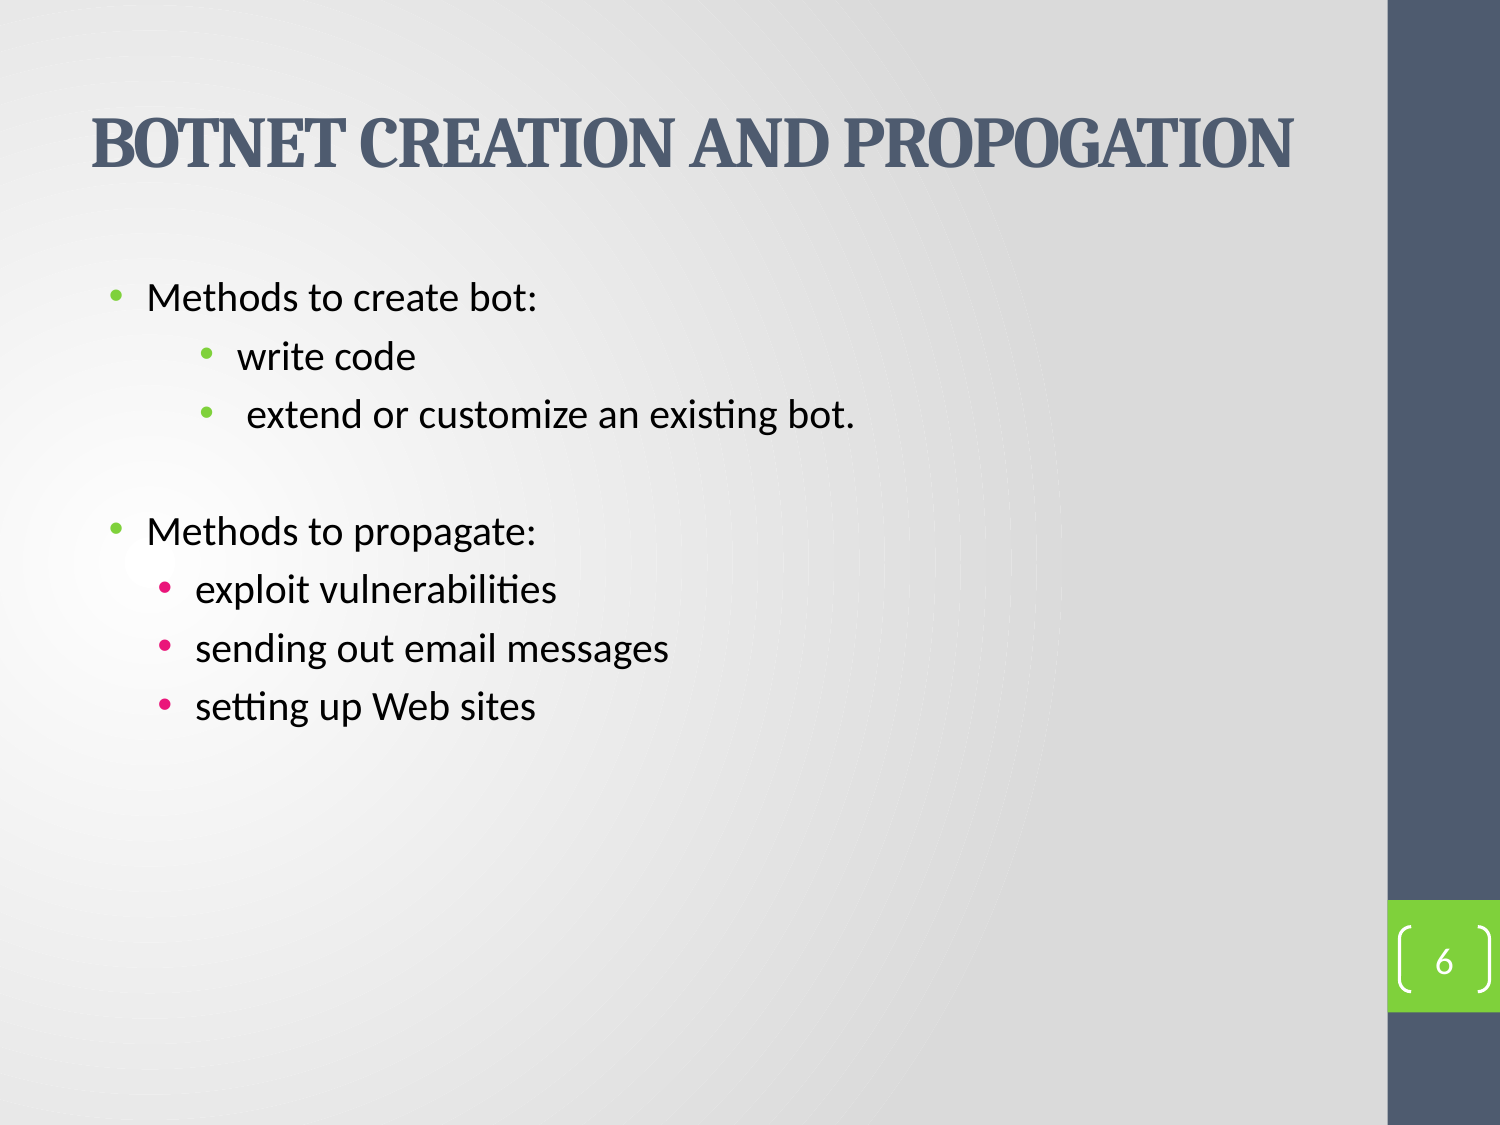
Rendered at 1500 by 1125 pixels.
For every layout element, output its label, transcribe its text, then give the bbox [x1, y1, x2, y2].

title BOTNET CREATION AND PROPOGATION [75, 45, 1325, 233]
list Methods to create bot: write code extend or customize an existing bot. Methods to propagate: exploit vulnerabilities sending out email messages setting up Web sites [75, 262, 1425, 1094]
slide_number 6 [1397, 925, 1492, 994]
